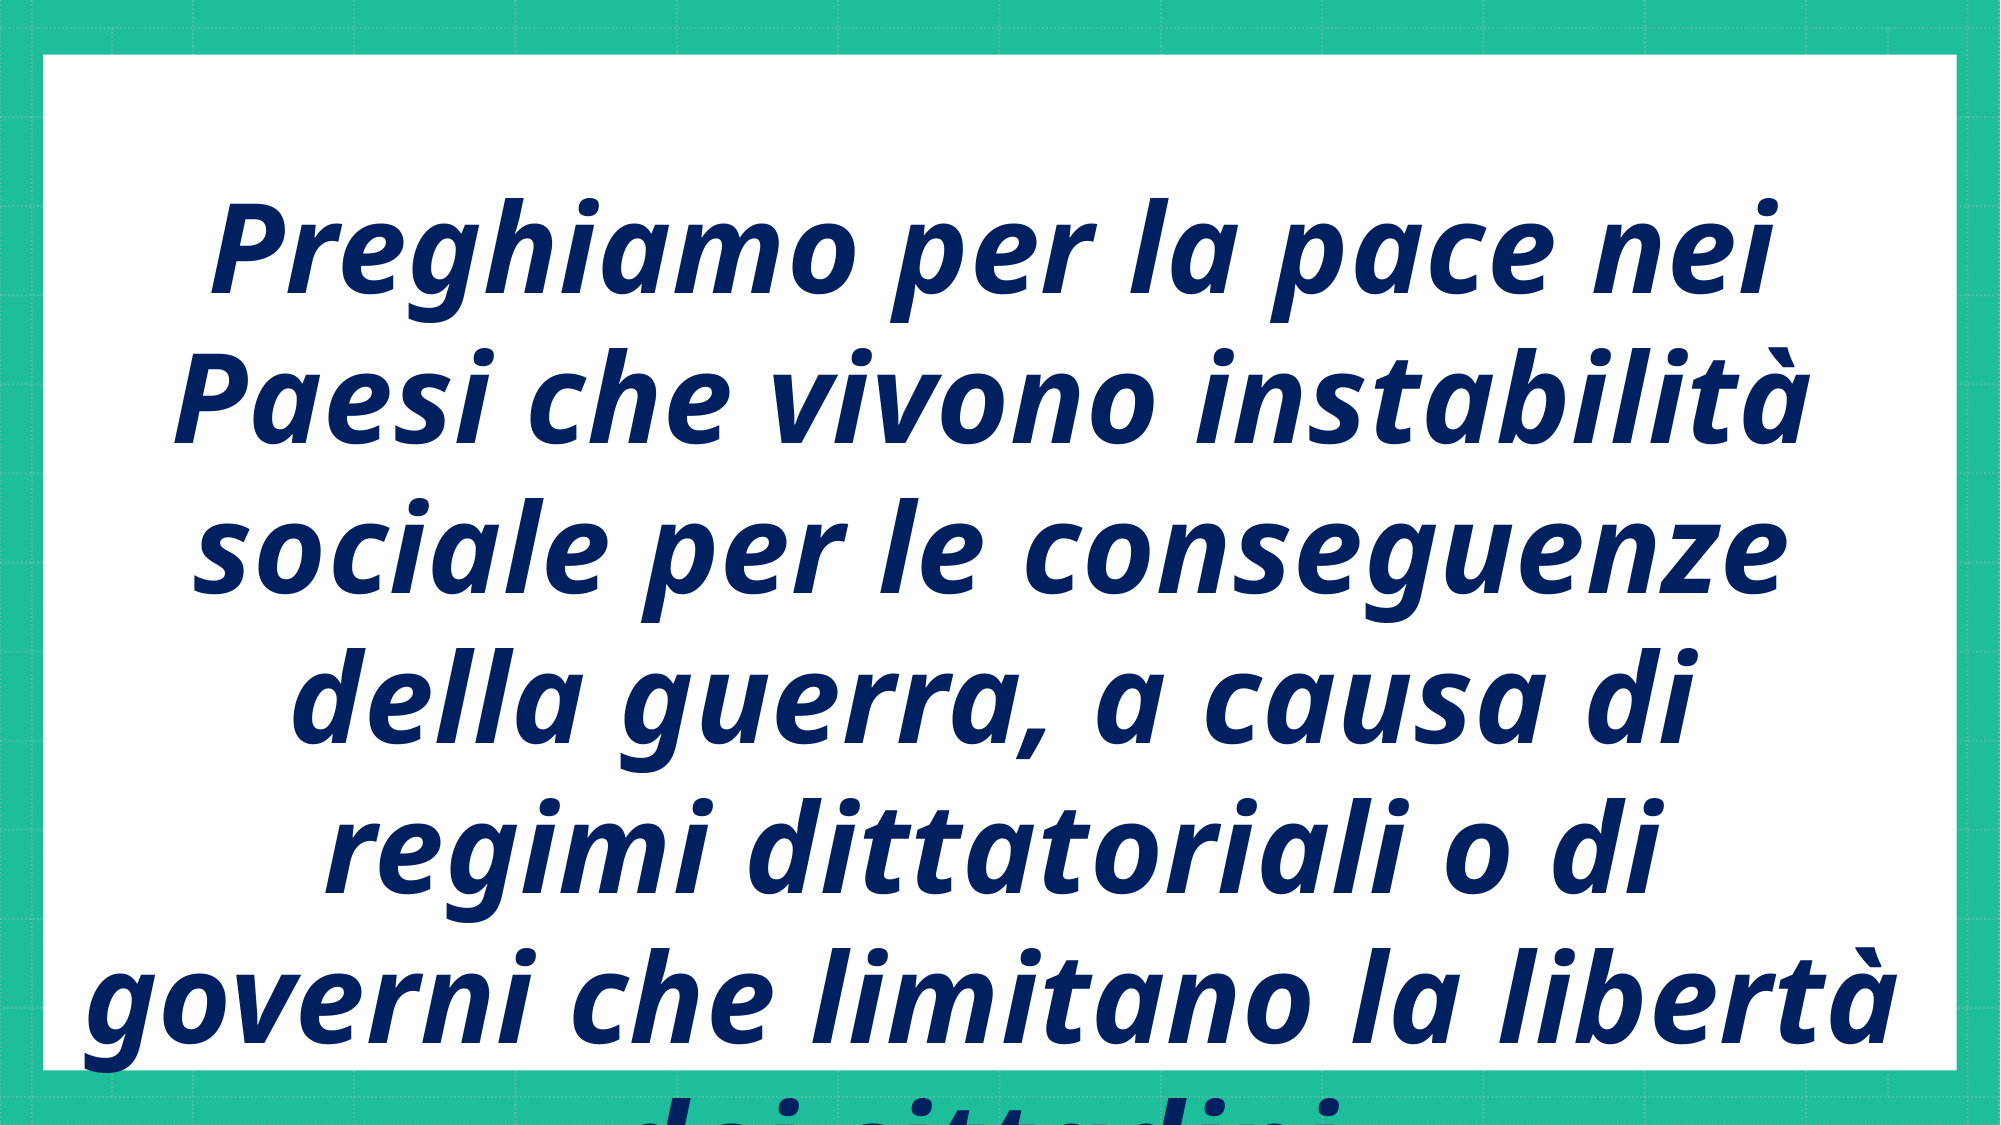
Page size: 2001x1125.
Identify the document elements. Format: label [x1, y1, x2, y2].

text_box [0, 0, 2000, 1125]
